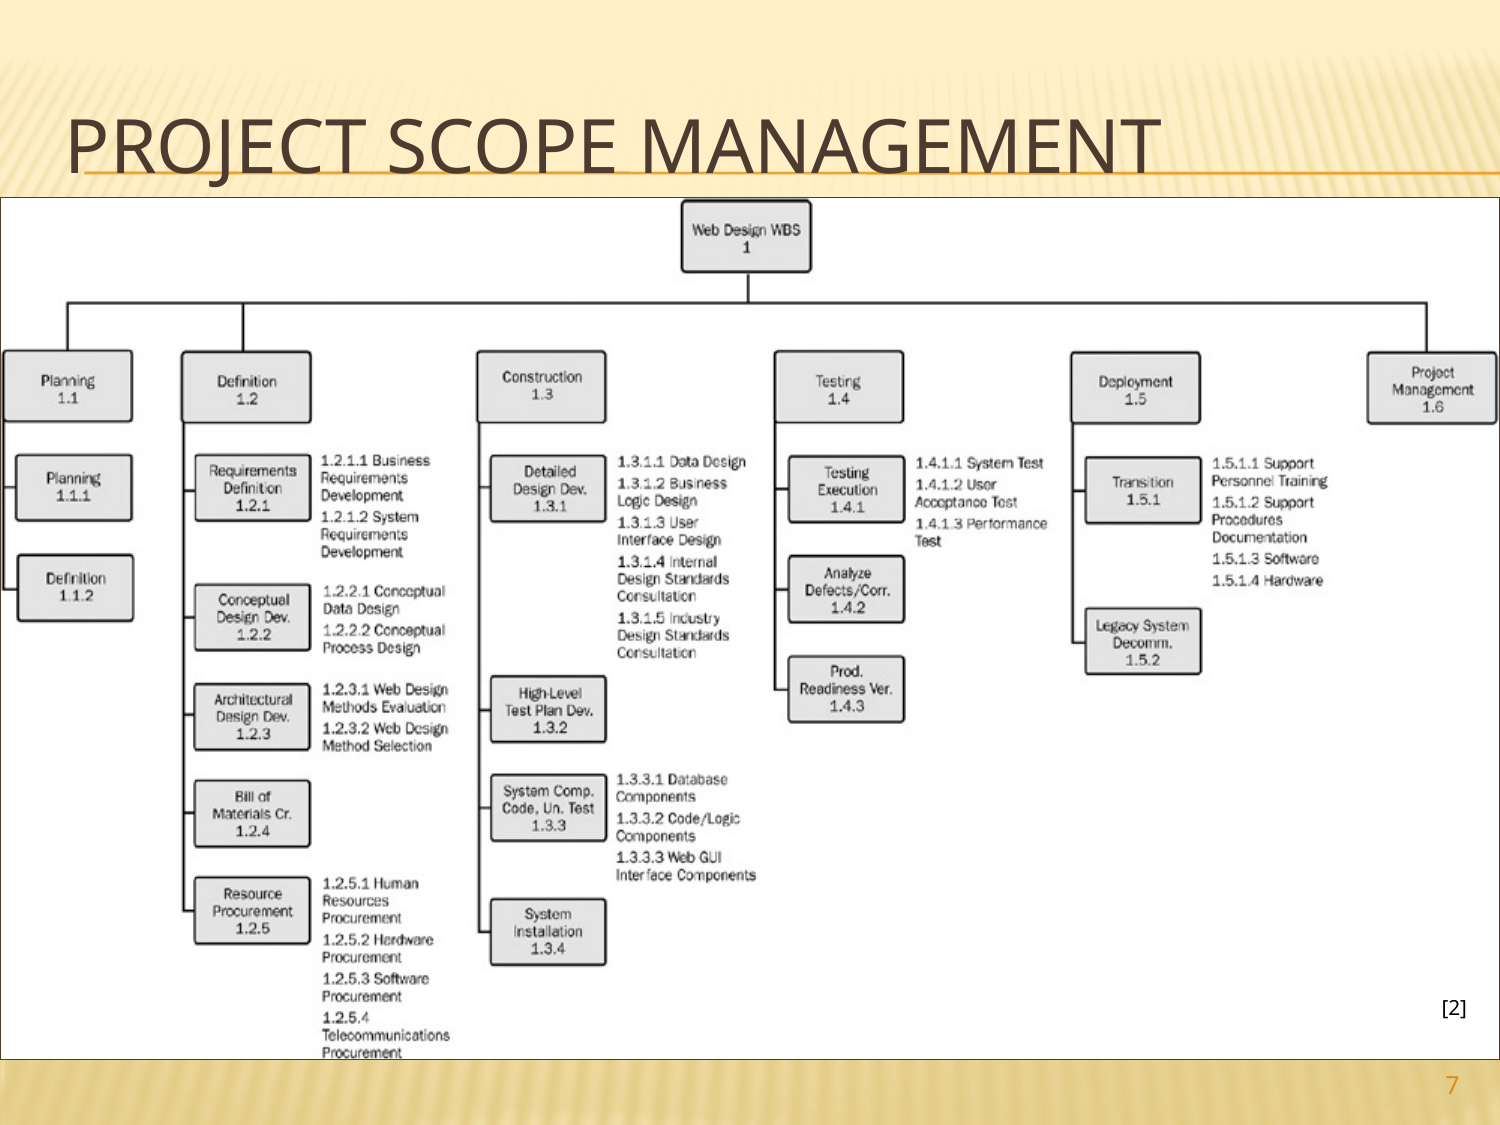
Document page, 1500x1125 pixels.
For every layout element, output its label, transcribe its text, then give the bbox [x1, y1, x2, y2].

title Project Scope Management [50, 75, 1475, 196]
picture [0, 197, 1500, 1061]
slide_number 7 [1350, 1077, 1475, 1103]
